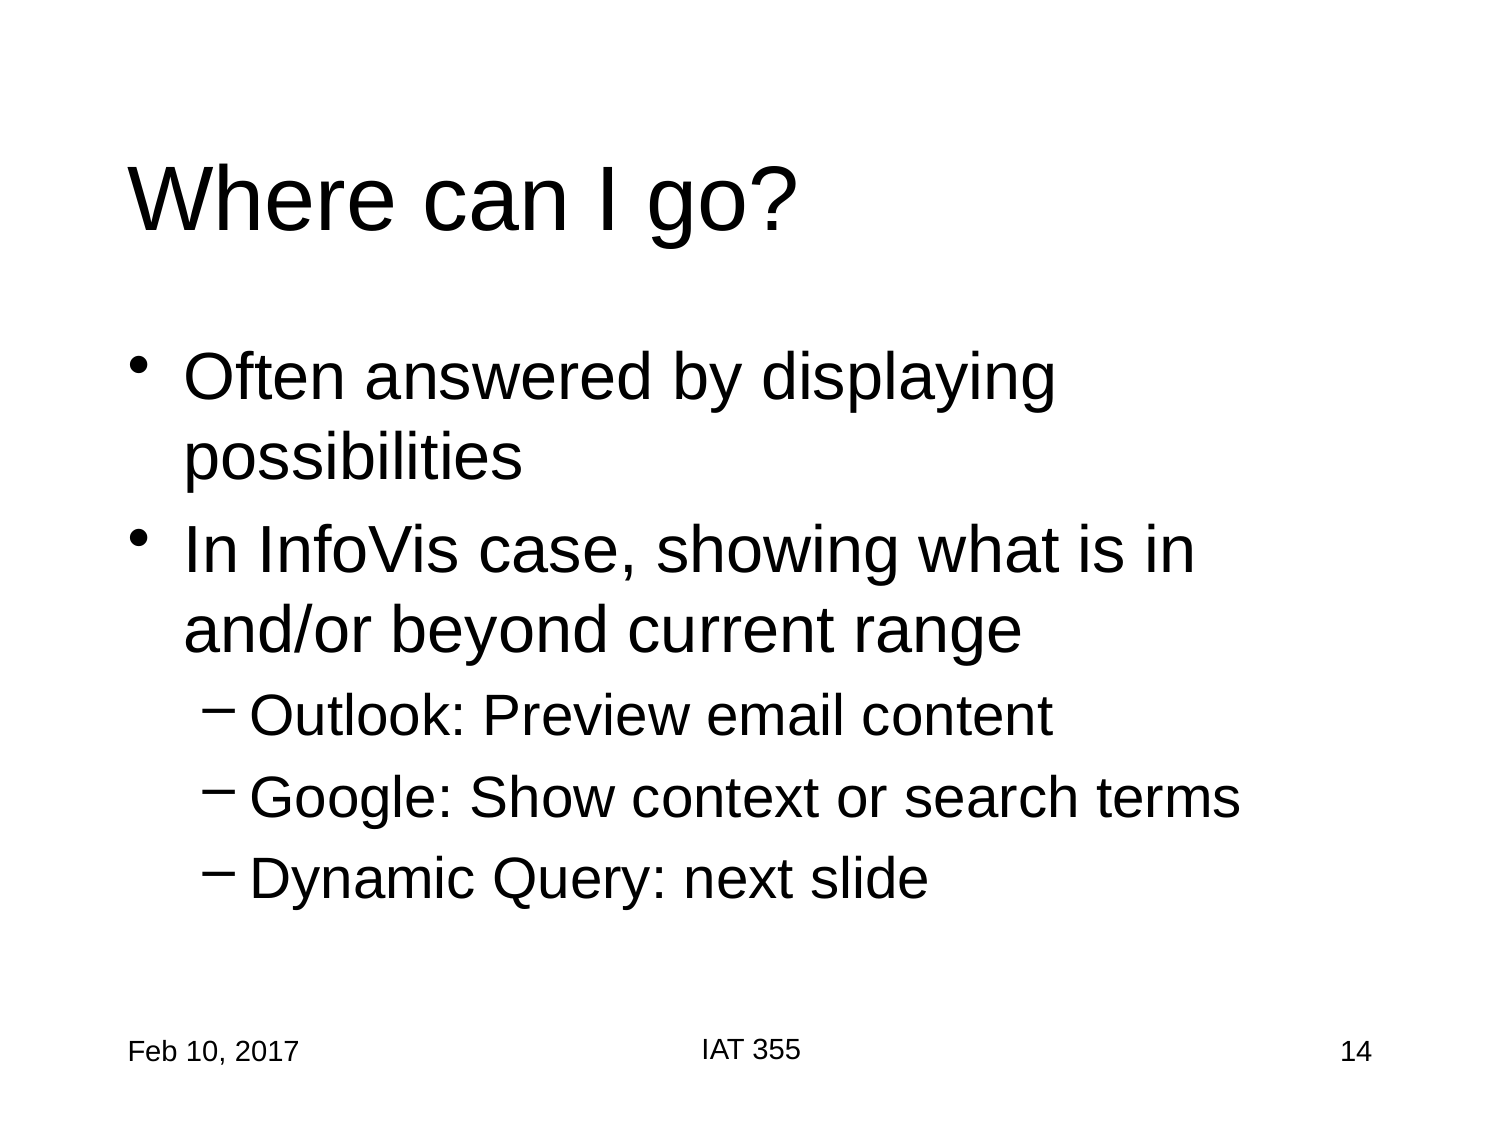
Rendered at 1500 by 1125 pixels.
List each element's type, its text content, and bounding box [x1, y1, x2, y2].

title Where can I go? [112, 99, 1388, 288]
list Often answered by displaying possibilities In InfoVis case, showing what is in and/or beyond current range Outlook: Preview email content Google: Show context or search terms Dynamic Query: next slide [112, 324, 1388, 1001]
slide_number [112, 1024, 426, 1101]
slide_number 14 [1074, 1024, 1388, 1101]
footer IAT 355 [513, 1022, 989, 1099]
